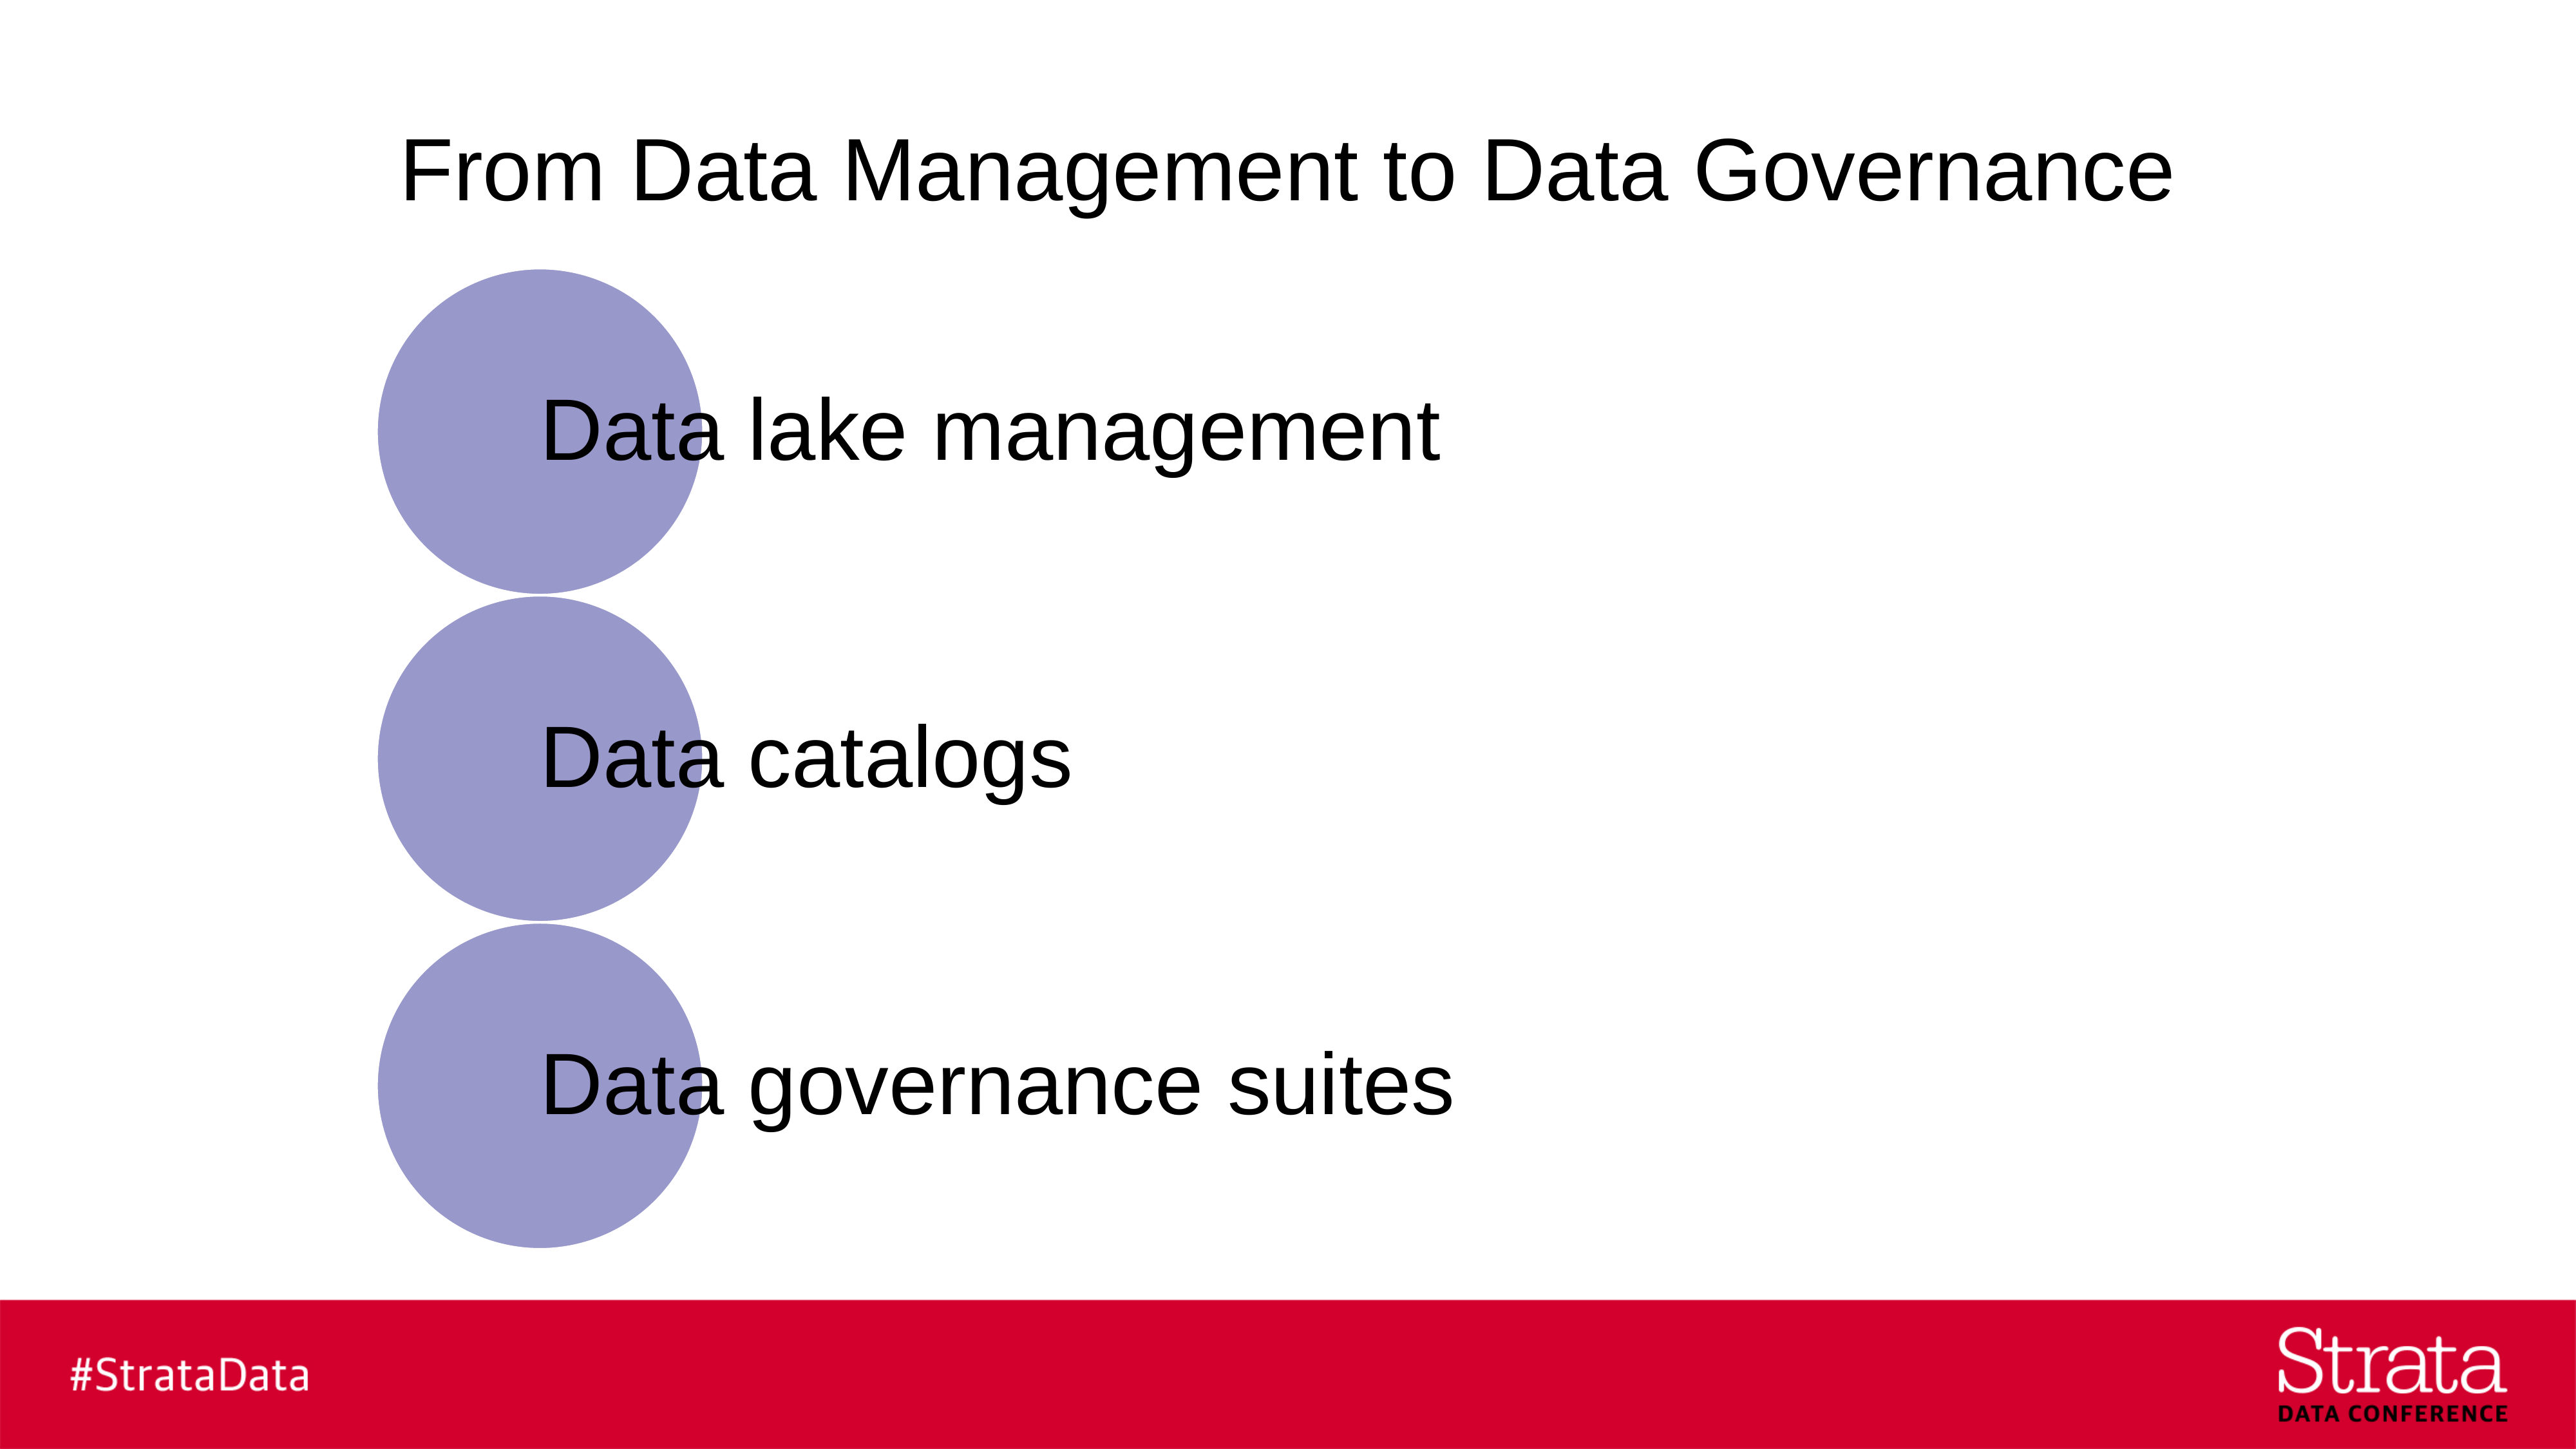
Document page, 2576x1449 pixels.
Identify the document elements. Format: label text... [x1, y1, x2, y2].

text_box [290, 253, 2286, 1264]
title From Data Management to Data Governance [177, 77, 2399, 254]
picture [0, 0, 2576, 1449]
